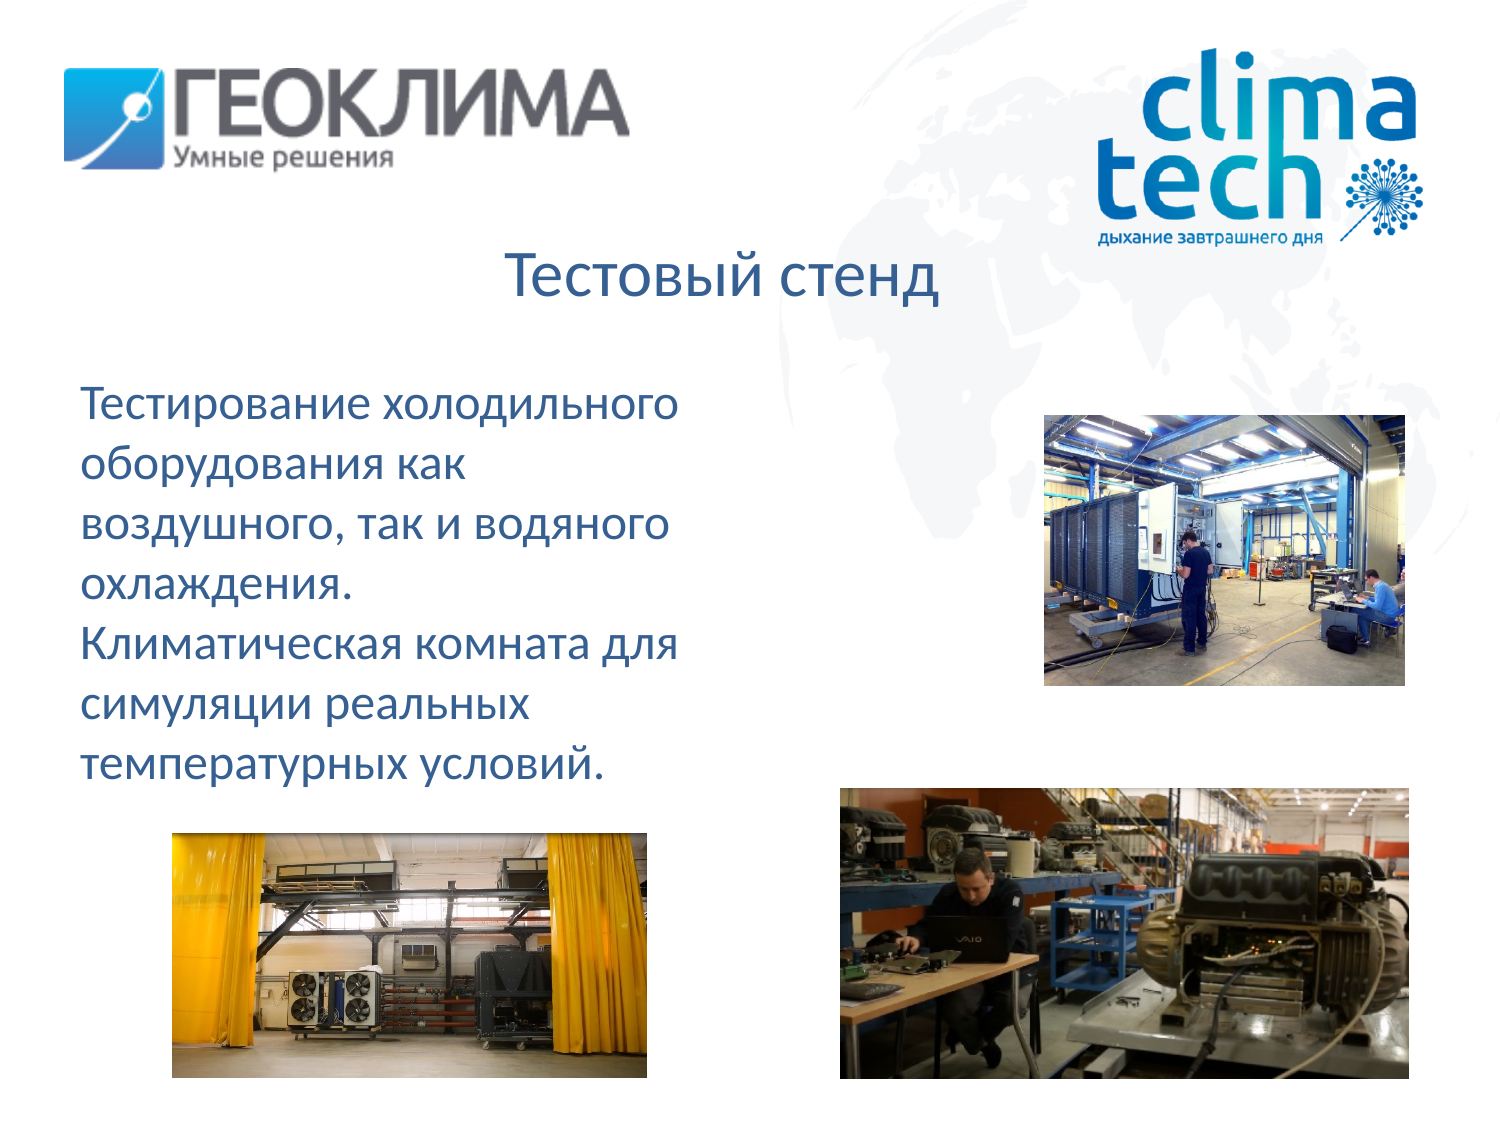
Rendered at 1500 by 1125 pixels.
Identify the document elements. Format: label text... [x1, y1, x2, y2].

picture [779, 0, 1500, 260]
text_box Тестирование холодильного оборудования как воздушного, так и водяного охлаждения. Климатическая комната для симуляции реальных температурных условий. [64, 361, 727, 858]
picture [779, 341, 1500, 687]
picture [171, 833, 647, 1078]
text_box Тестовый стенд [489, 198, 1500, 341]
picture [64, 68, 633, 176]
picture [840, 788, 1410, 1079]
